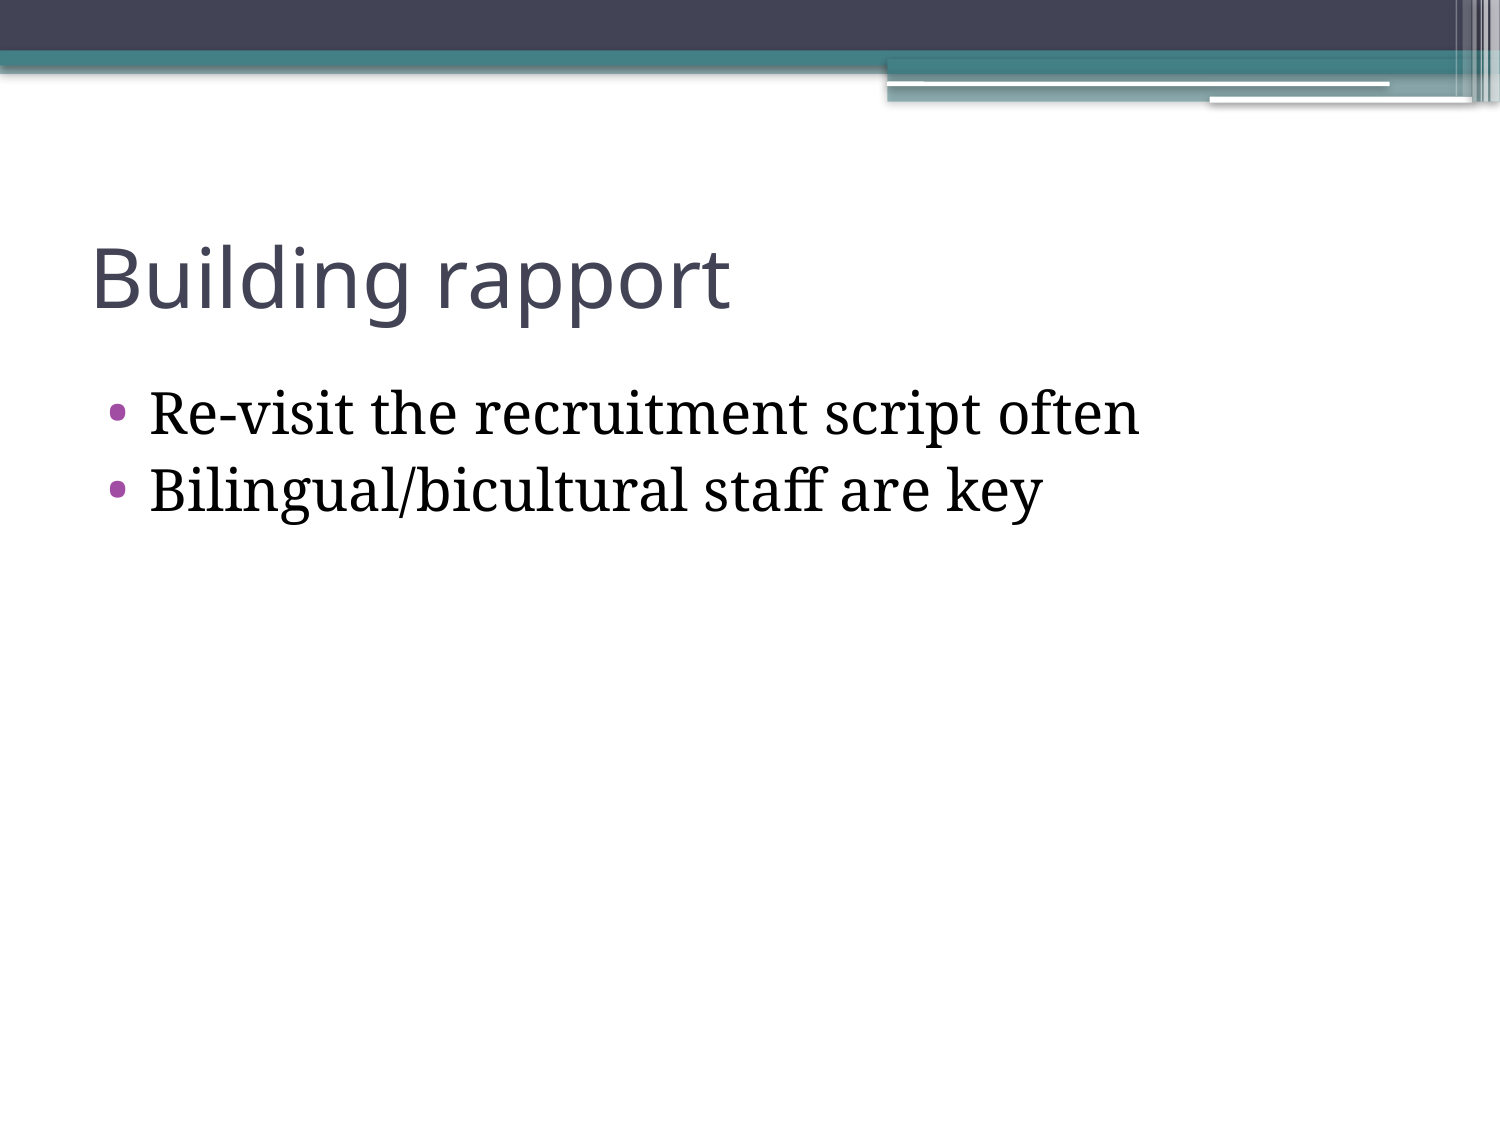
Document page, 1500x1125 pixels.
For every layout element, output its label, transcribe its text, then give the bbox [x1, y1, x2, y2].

list Re-visit the recruitment script often Bilingual/bicultural staff are key [75, 368, 1425, 1079]
title Building rapport [75, 187, 1425, 363]
